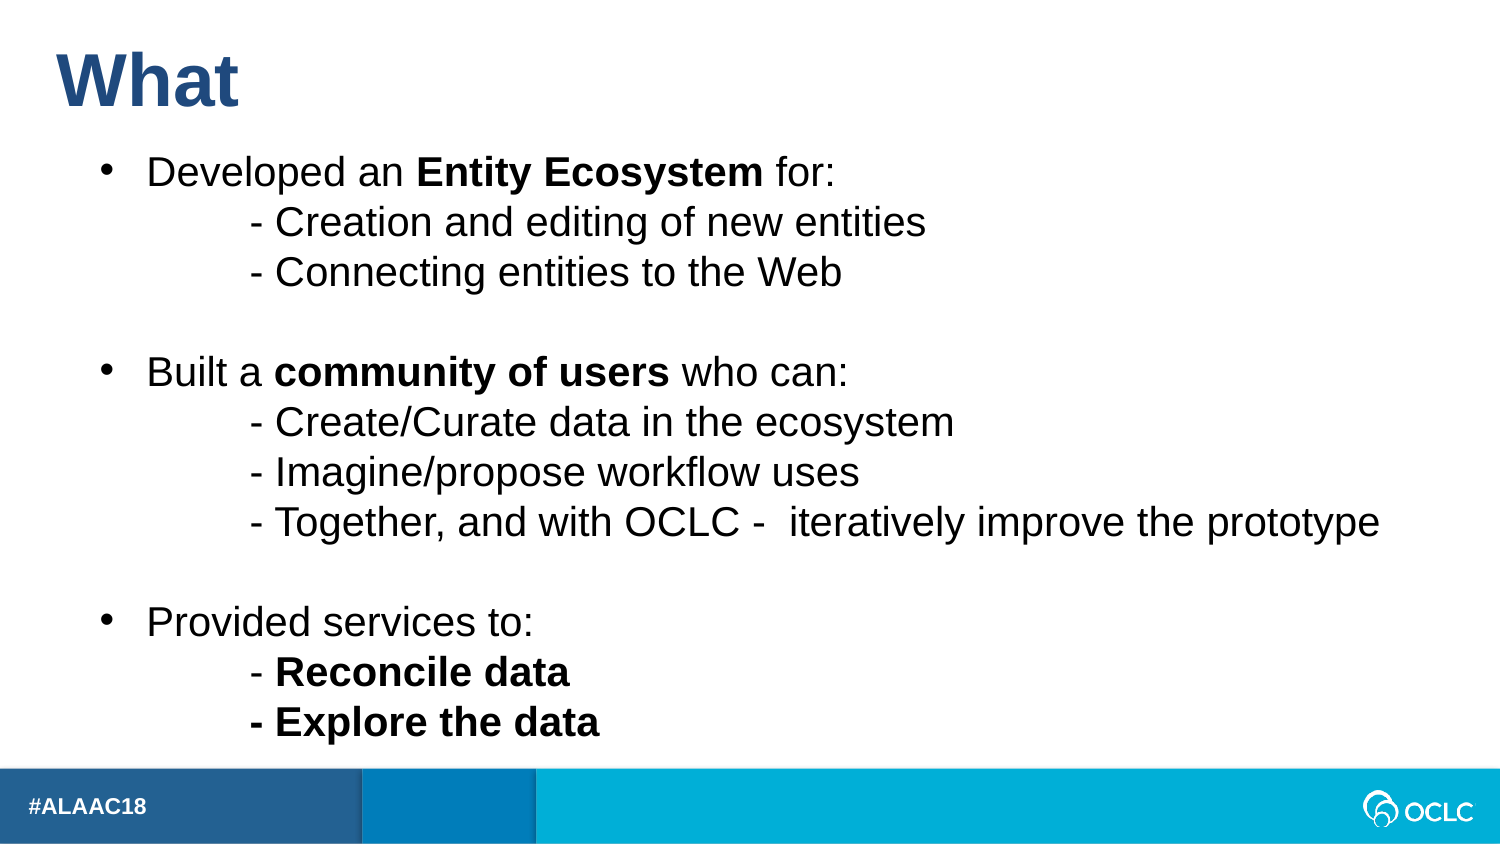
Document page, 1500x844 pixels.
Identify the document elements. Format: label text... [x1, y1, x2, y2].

list Developed an Entity Ecosystem for: - Creation and editing of new entities - Connecting entities to the Web Built a community of users who can: - Create/Curate data in the ecosystem - Imagine/propose workflow uses - Together, and with OCLC - iteratively improve the prototype Provided services to: - Reconcile data - Explore the data [84, 137, 1494, 746]
list What [42, 24, 1427, 138]
